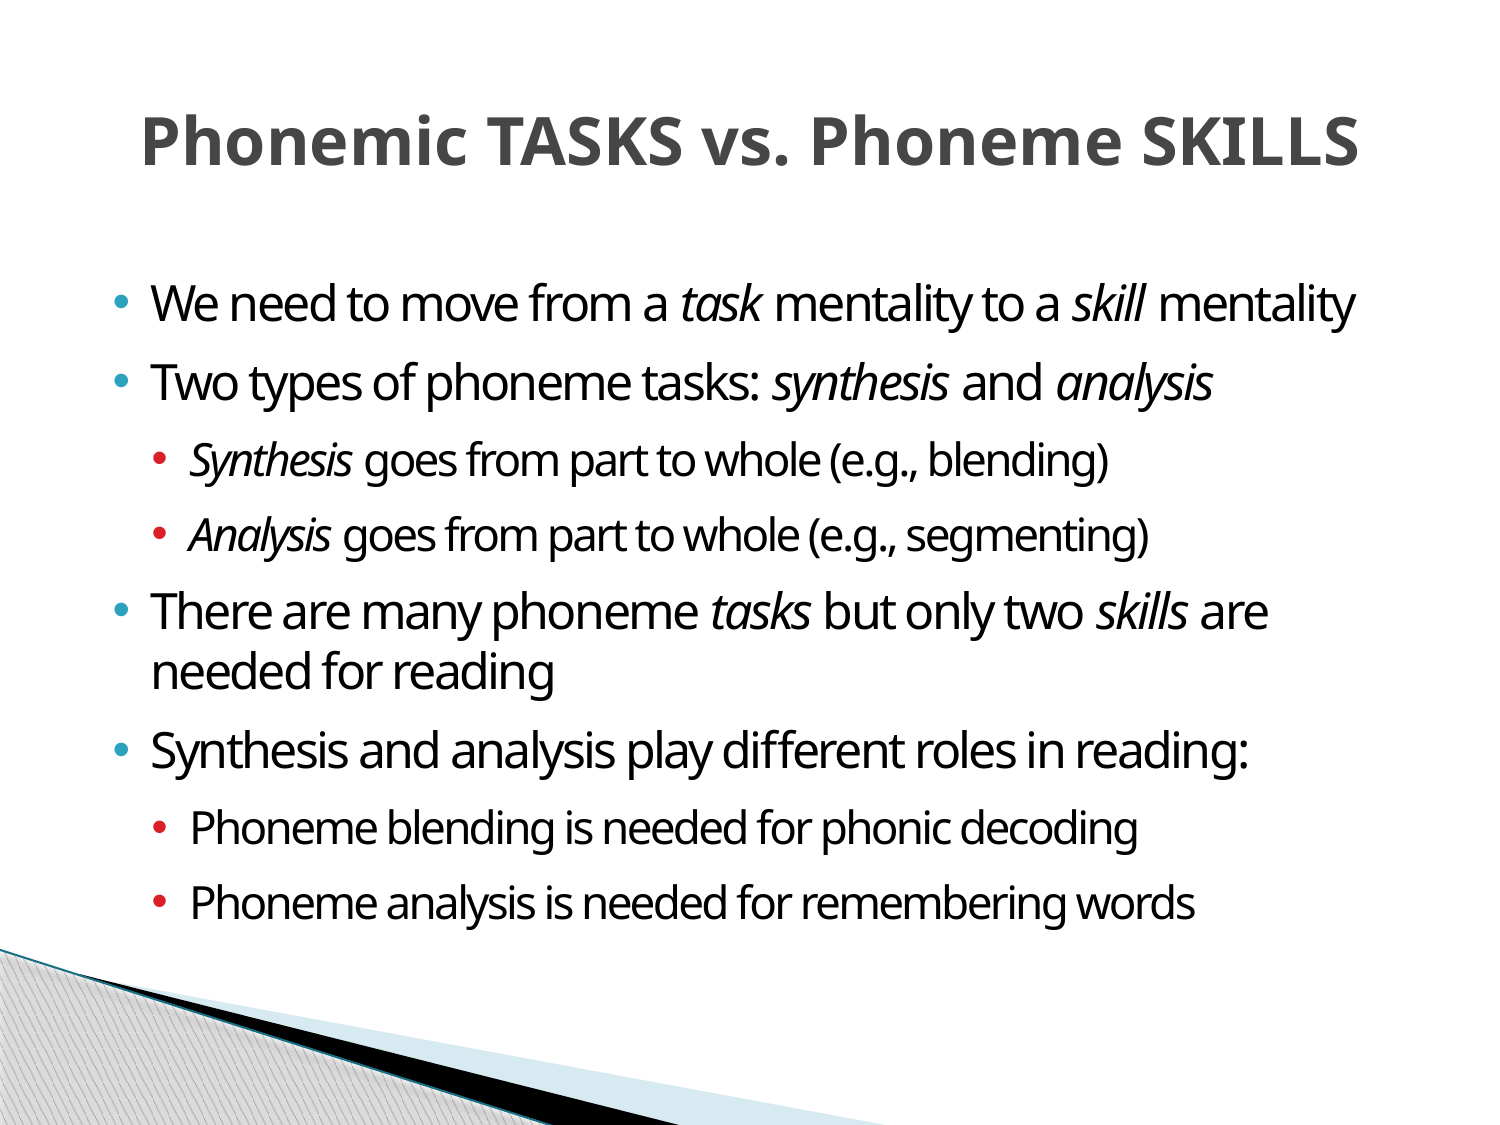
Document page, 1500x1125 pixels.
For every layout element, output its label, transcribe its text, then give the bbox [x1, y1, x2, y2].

title Phonemic TASKS vs. Phoneme SKILLS [75, 45, 1425, 233]
list We need to move from a task mentality to a skill mentality Two types of phoneme tasks: synthesis and analysis Synthesis goes from part to whole (e.g., blending) Analysis goes from part to whole (e.g., segmenting) There are many phoneme tasks but only two skills are needed for reading Synthesis and analysis play different roles in reading: Phoneme blending is needed for phonic decoding Phoneme analysis is needed for remembering words [33, 263, 1436, 1093]
